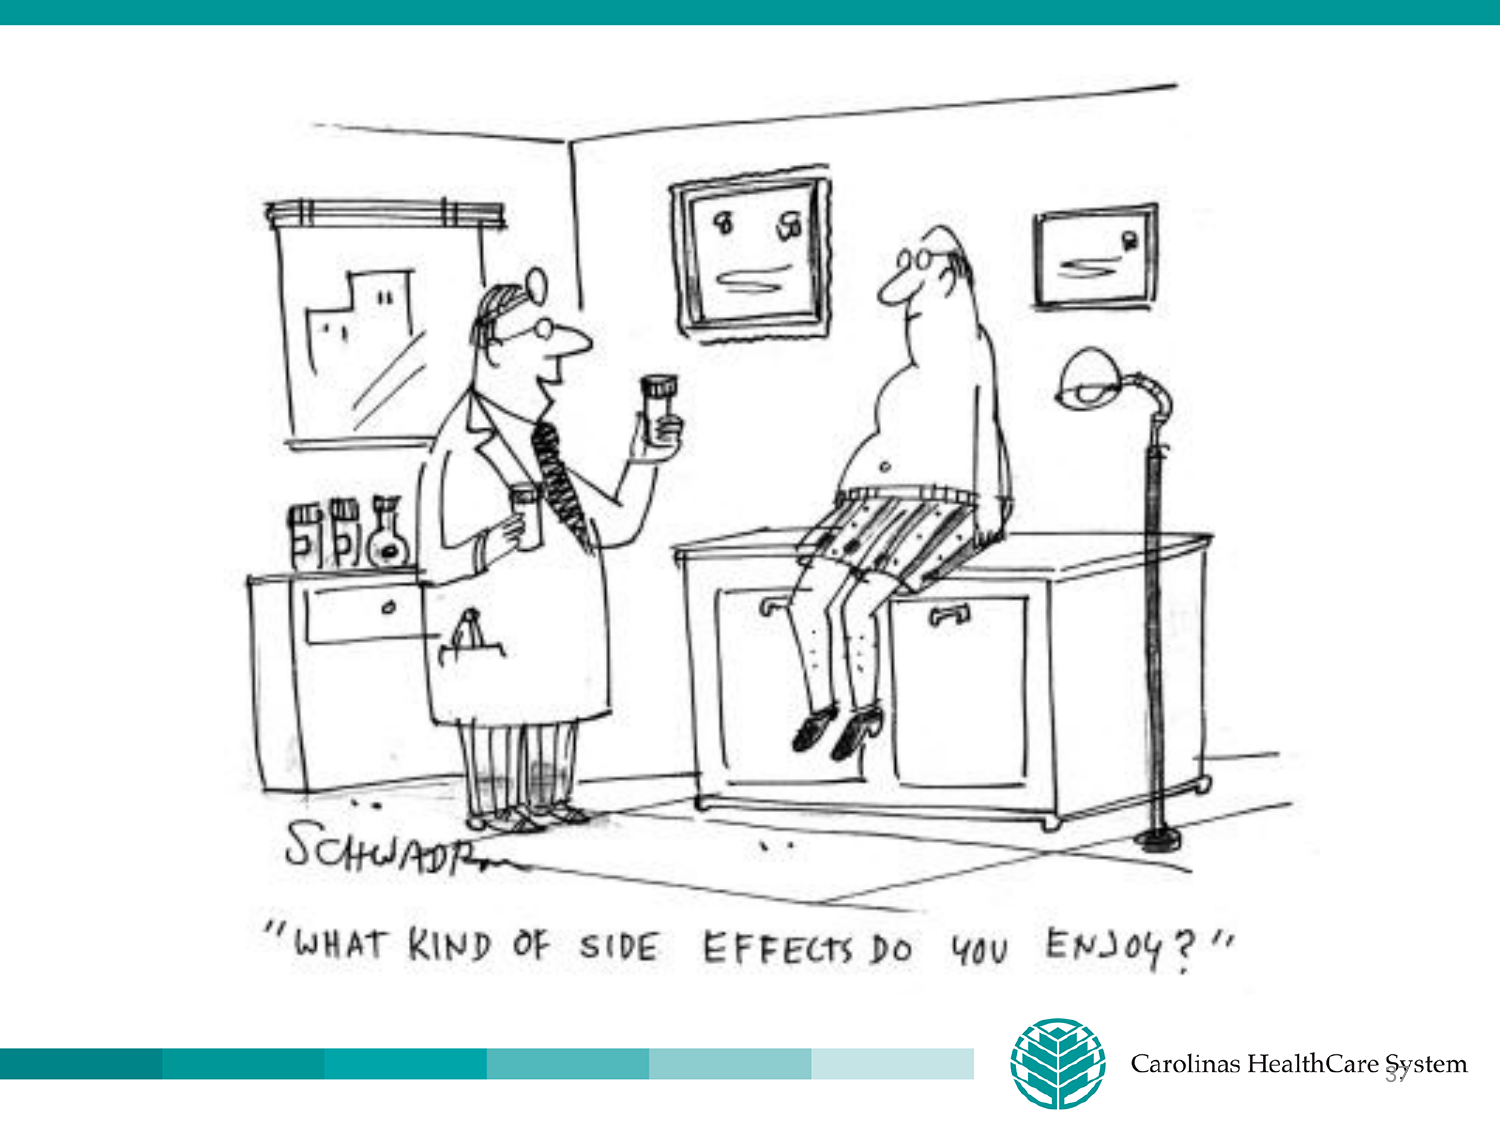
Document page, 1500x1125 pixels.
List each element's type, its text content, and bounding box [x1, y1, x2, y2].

picture [0, 0, 1500, 1125]
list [180, 74, 1320, 995]
slide_number 37 [1074, 1042, 1425, 1103]
